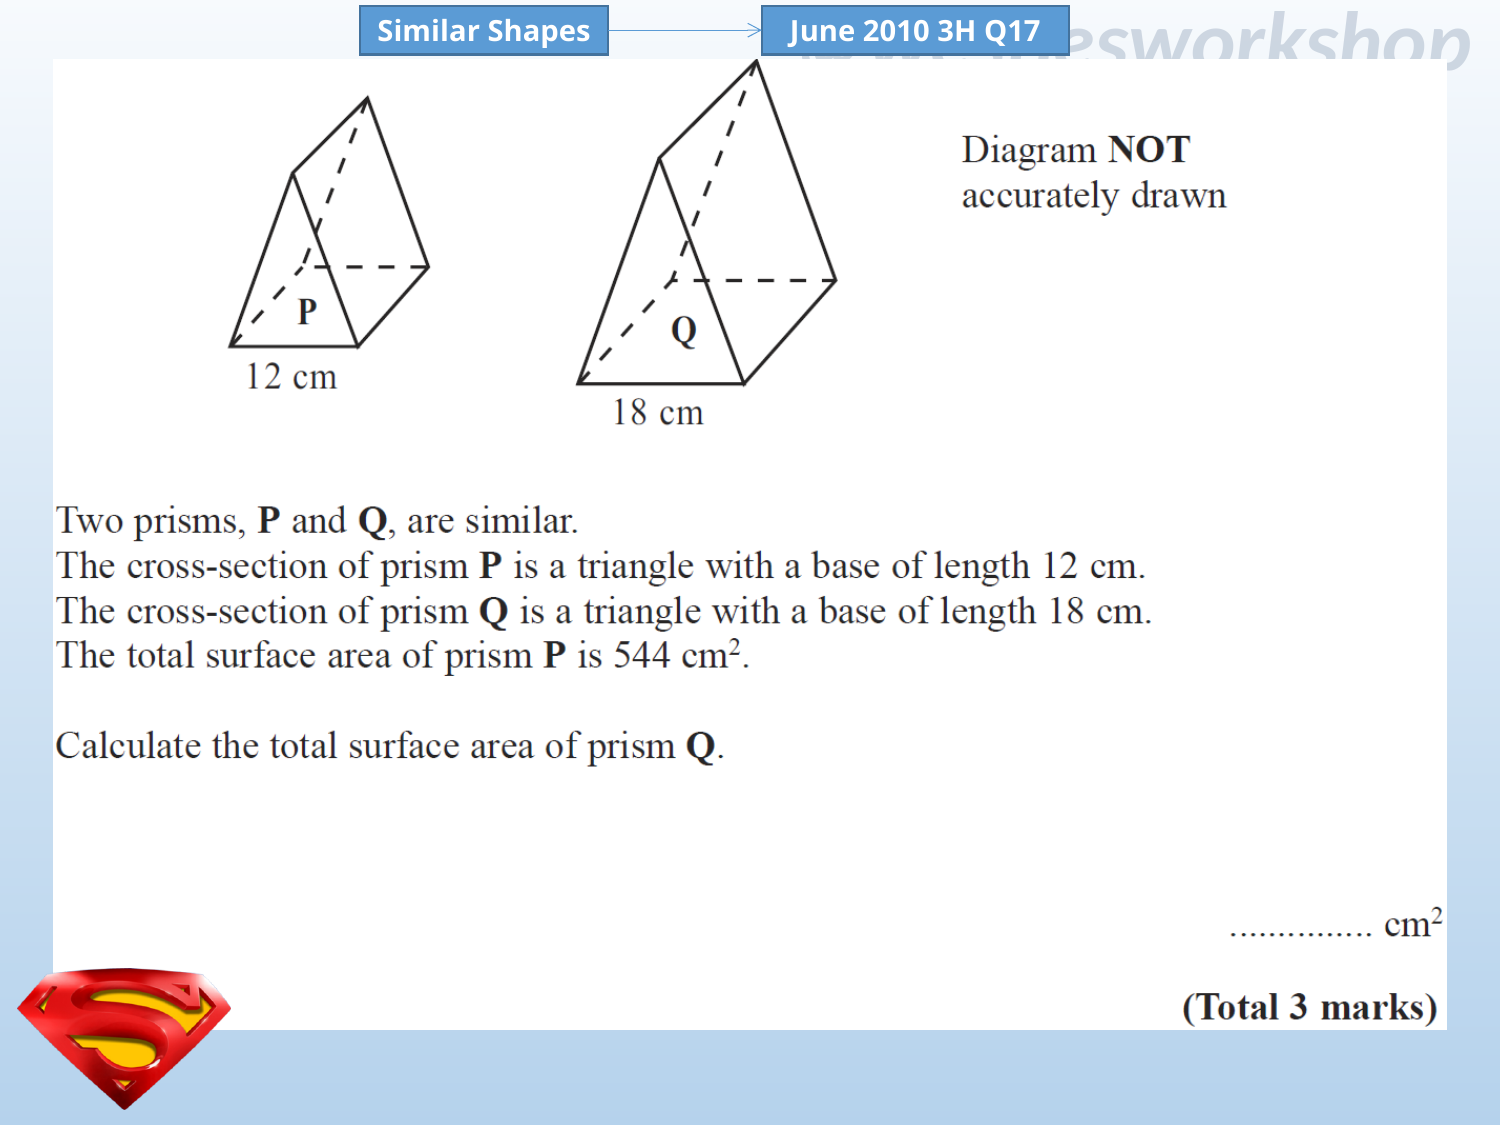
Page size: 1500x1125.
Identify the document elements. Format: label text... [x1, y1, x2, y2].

picture [17, 59, 1447, 1110]
text_box June 2010 3H Q17 [761, 5, 1070, 56]
text_box Similar Shapes [359, 5, 609, 56]
